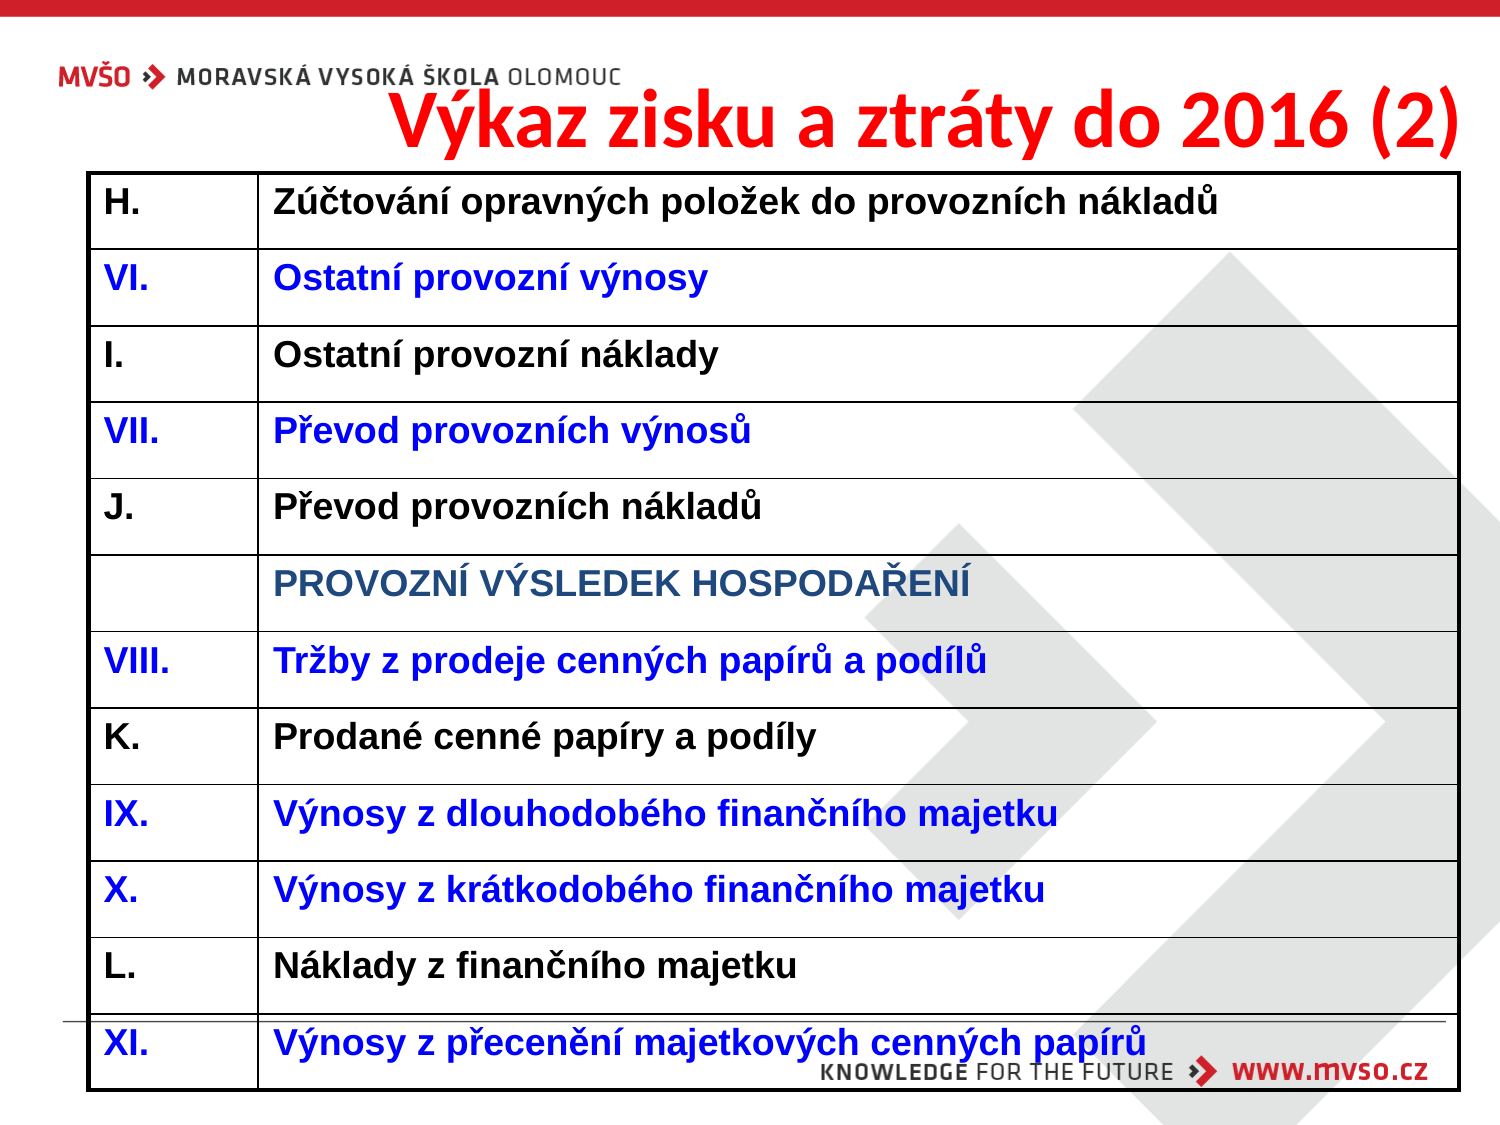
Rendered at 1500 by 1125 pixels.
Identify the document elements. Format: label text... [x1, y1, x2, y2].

table_header H. [91, 175, 257, 248]
table_cell Prodané cenné papíry a podíly [259, 709, 1457, 784]
table_header Zúčtování opravných položek do provozních nákladů [259, 175, 1457, 248]
title Výkaz zisku a ztráty do 2016 (2) [251, 20, 1500, 209]
table_cell VIII. [91, 632, 257, 707]
table_cell Ostatní provozní výnosy [259, 250, 1457, 325]
table_cell K. [91, 709, 257, 784]
table_cell Převod provozních nákladů [259, 479, 1457, 554]
table_cell VI. [91, 250, 257, 325]
table_cell IX. [91, 785, 257, 860]
table_cell PROVOZNÍ VÝSLEDEK HOSPODAŘENÍ [259, 556, 1457, 631]
table_cell Ostatní provozní náklady [259, 327, 1457, 401]
table_cell Výnosy z přecenění majetkových cenných papírů [259, 1015, 1457, 1088]
table_cell VII. [91, 403, 257, 478]
table_cell [91, 556, 257, 631]
picture [0, 0, 1500, 1125]
table_cell XI. [91, 1015, 257, 1088]
table_cell X. [91, 862, 257, 937]
table_cell Výnosy z krátkodobého finančního majetku [259, 862, 1457, 937]
table_cell Náklady z finančního majetku [259, 938, 1457, 1013]
table_cell L. [91, 938, 257, 1013]
table_cell Tržby z prodeje cenných papírů a podílů [259, 632, 1457, 707]
table_cell I. [91, 327, 257, 401]
table_cell Výnosy z dlouhodobého finančního majetku [259, 785, 1457, 860]
table_cell J. [91, 479, 257, 554]
table_cell Převod provozních výnosů [259, 403, 1457, 478]
